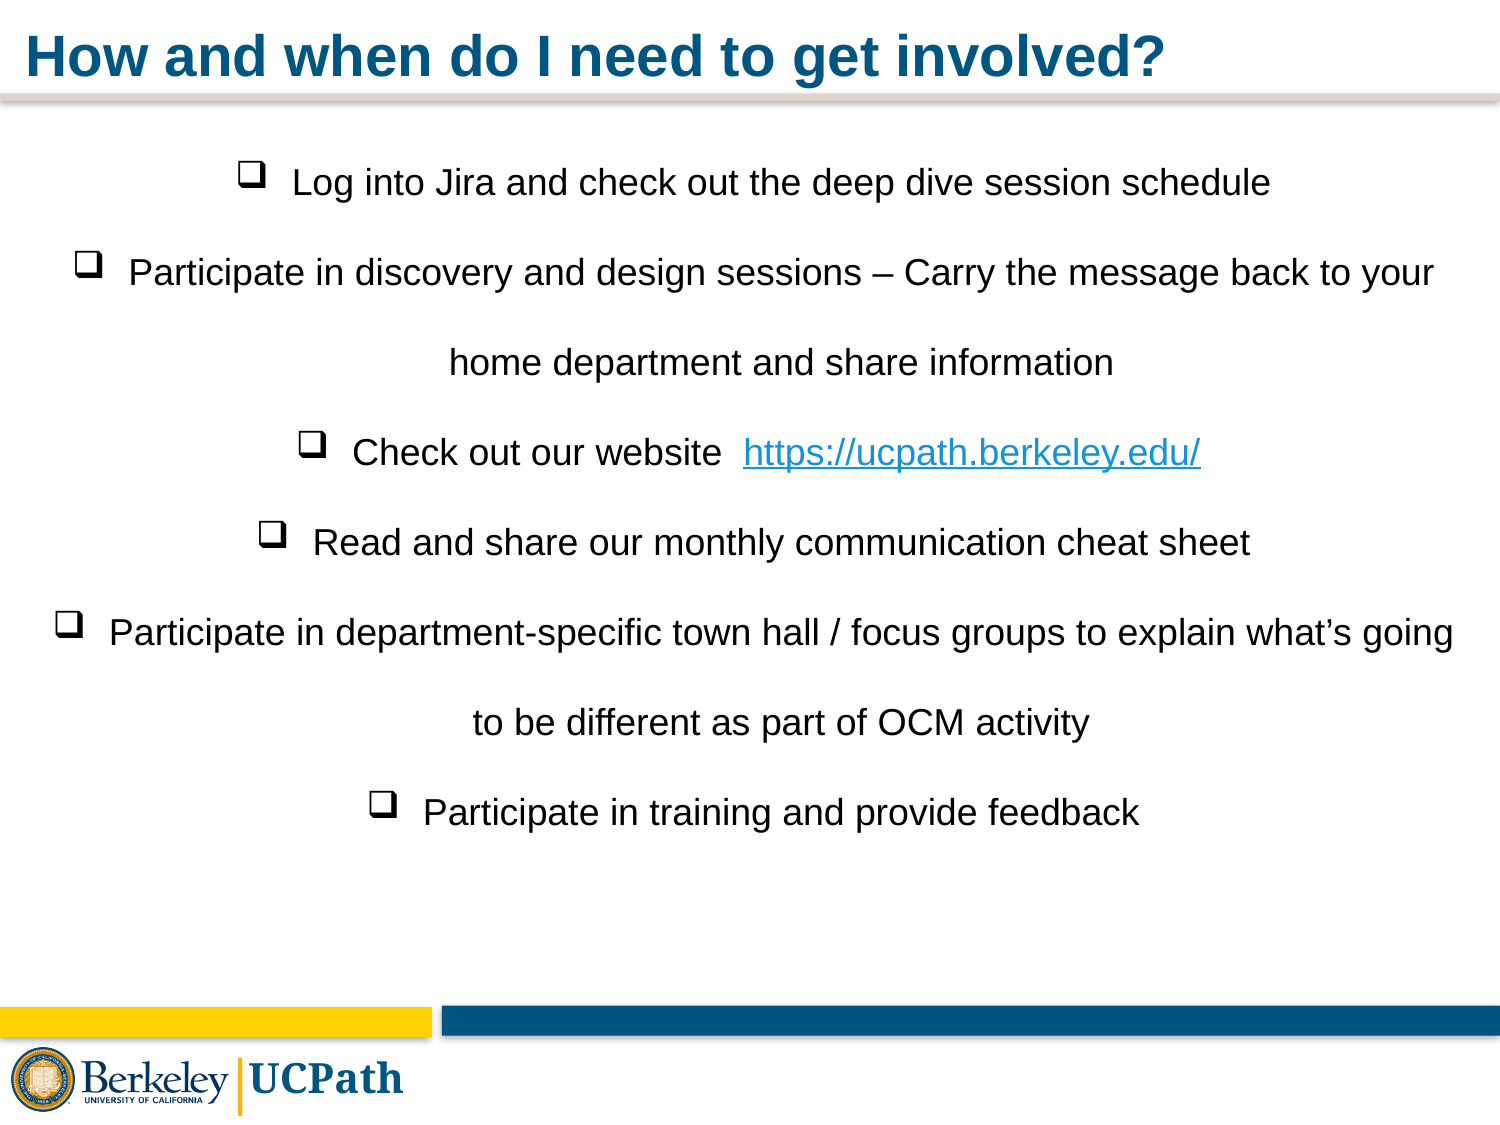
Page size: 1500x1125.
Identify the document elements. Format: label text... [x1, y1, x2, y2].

list Log into Jira and check out the deep dive session schedule Participate in discovery and design sessions – Carry the message back to your home department and share information Check out our website https://ucpath.berkeley.edu/ Read and share our monthly communication cheat sheet Participate in department-specific town hall / focus groups to explain what’s going to be different as part of OCM activity Participate in training and provide feedback [35, 105, 1471, 987]
picture [11, 1047, 236, 1113]
text_box How and when do I need to get involved? [11, 10, 1490, 82]
